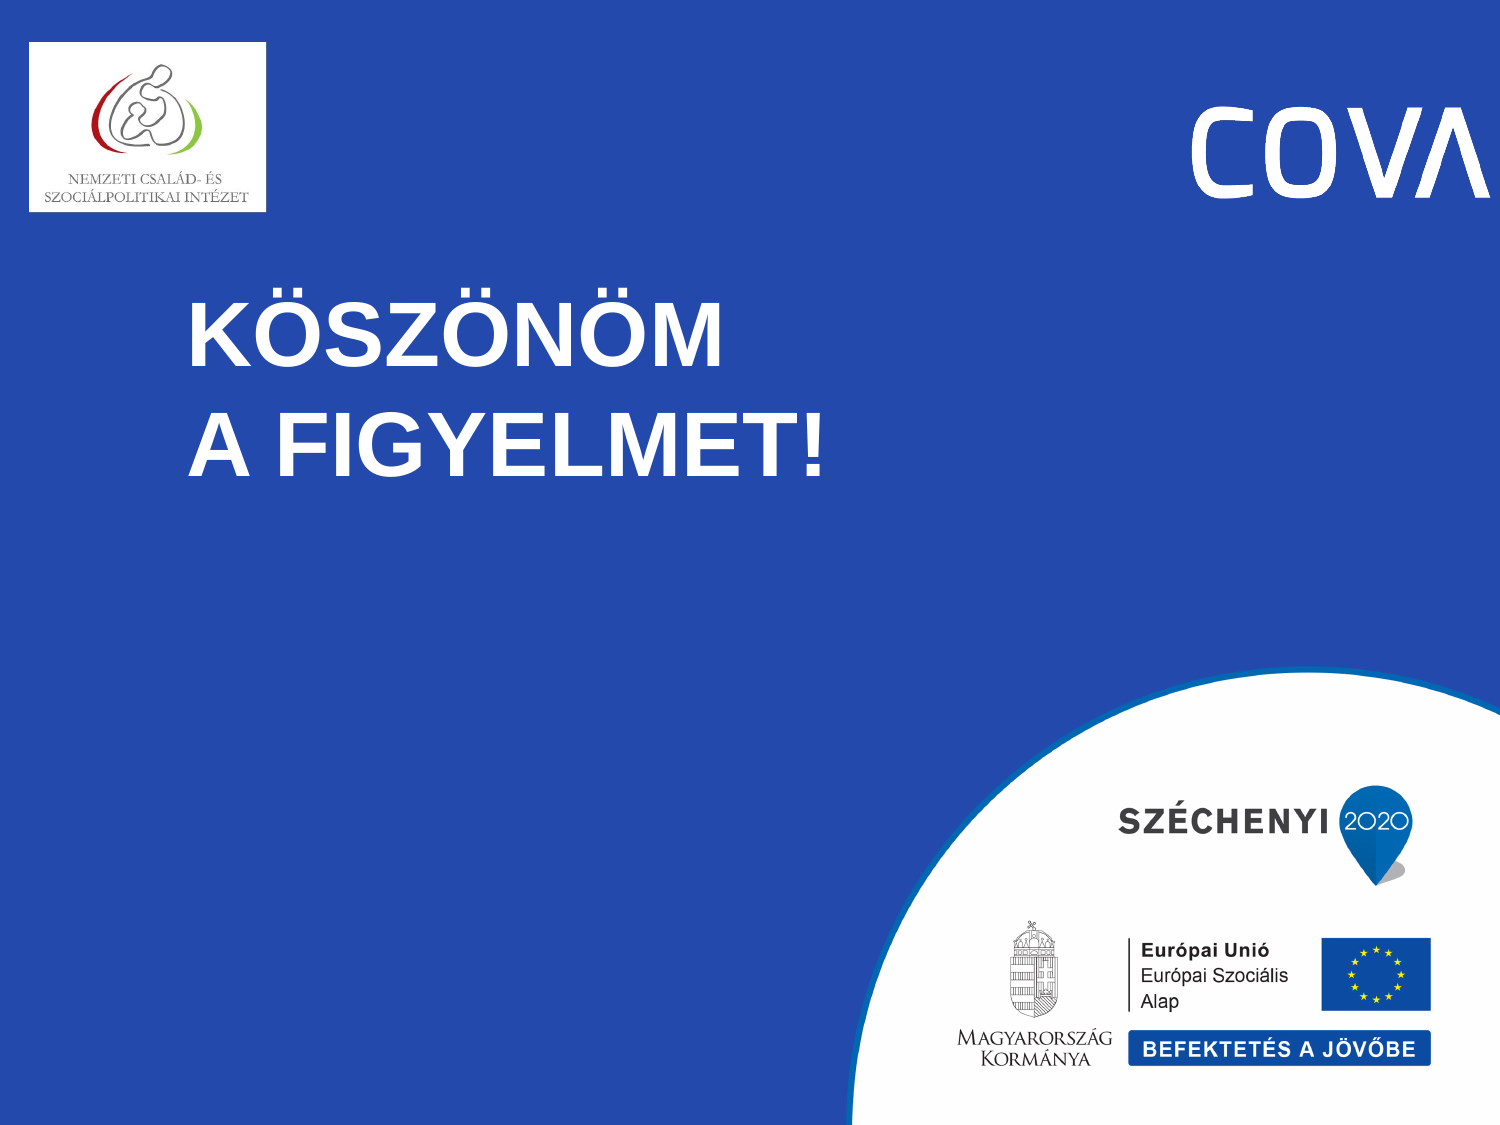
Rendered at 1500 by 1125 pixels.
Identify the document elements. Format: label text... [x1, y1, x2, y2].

picture [0, 0, 1500, 1125]
title KÖSZÖNÖM A FIGYELMET! [171, 267, 897, 598]
